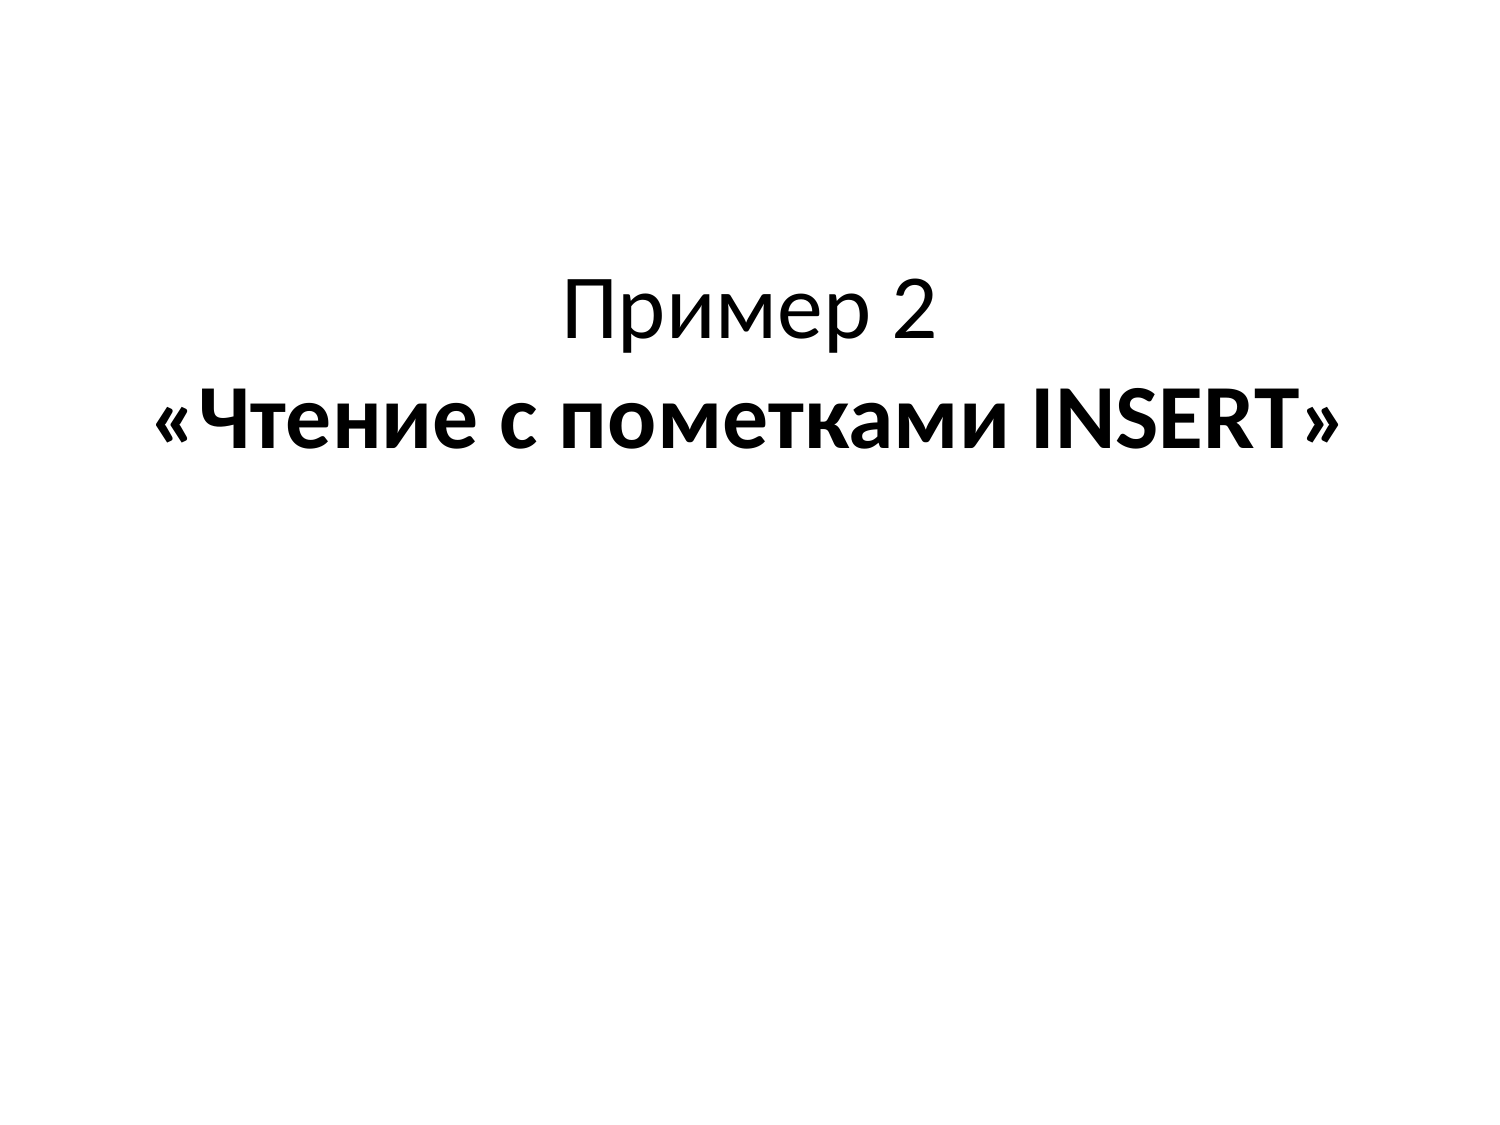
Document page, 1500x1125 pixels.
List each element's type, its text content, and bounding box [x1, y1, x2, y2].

title Пример 2 «Чтение с пометками INSERT» [75, 45, 1425, 668]
